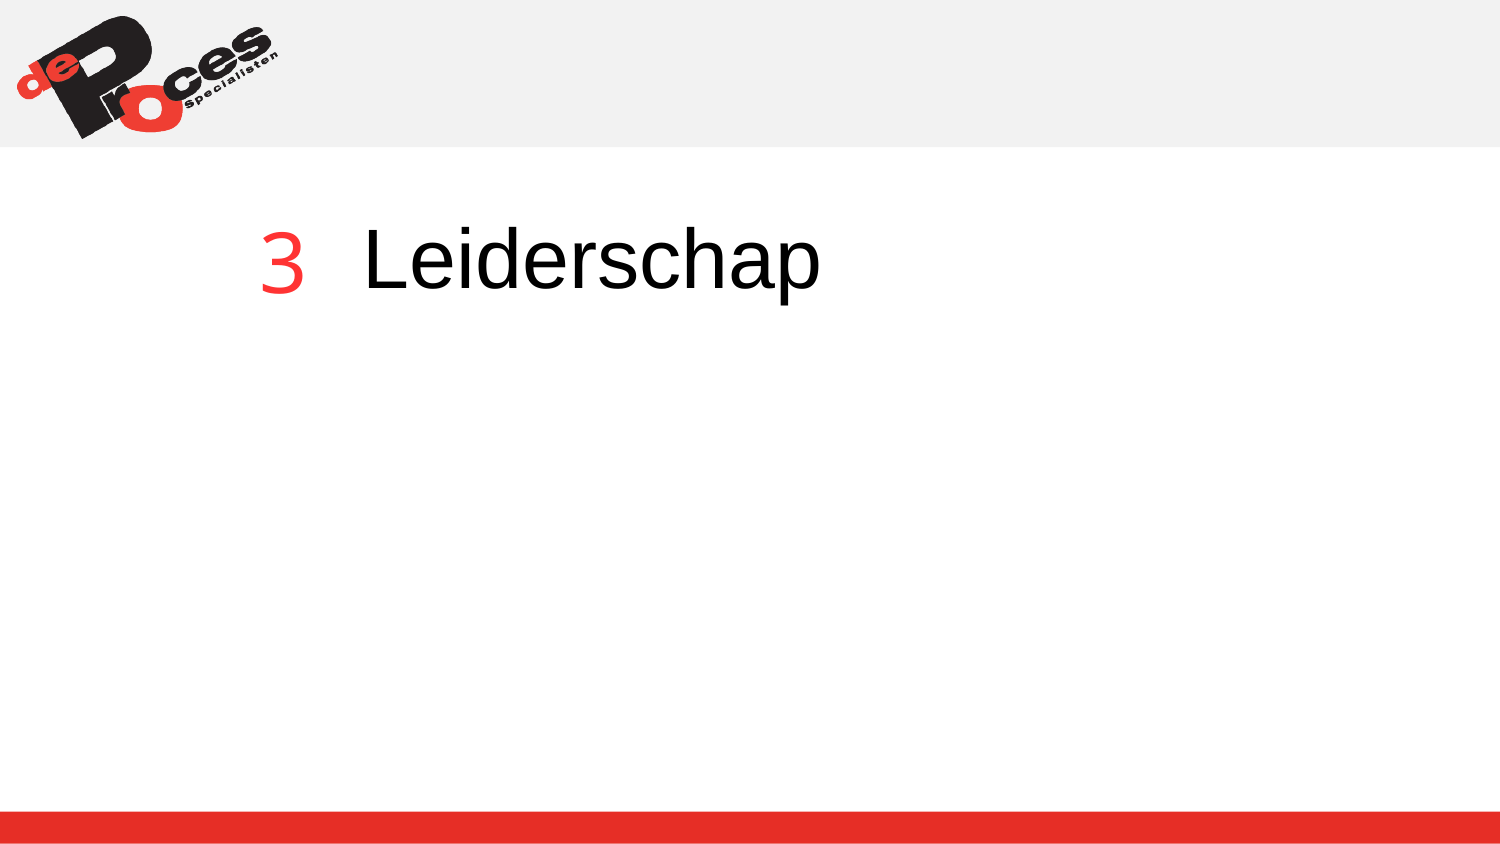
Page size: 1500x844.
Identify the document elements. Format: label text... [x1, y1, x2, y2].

text_box 3 [244, 201, 352, 318]
list Leiderschap [347, 196, 1199, 715]
picture [17, 16, 278, 139]
